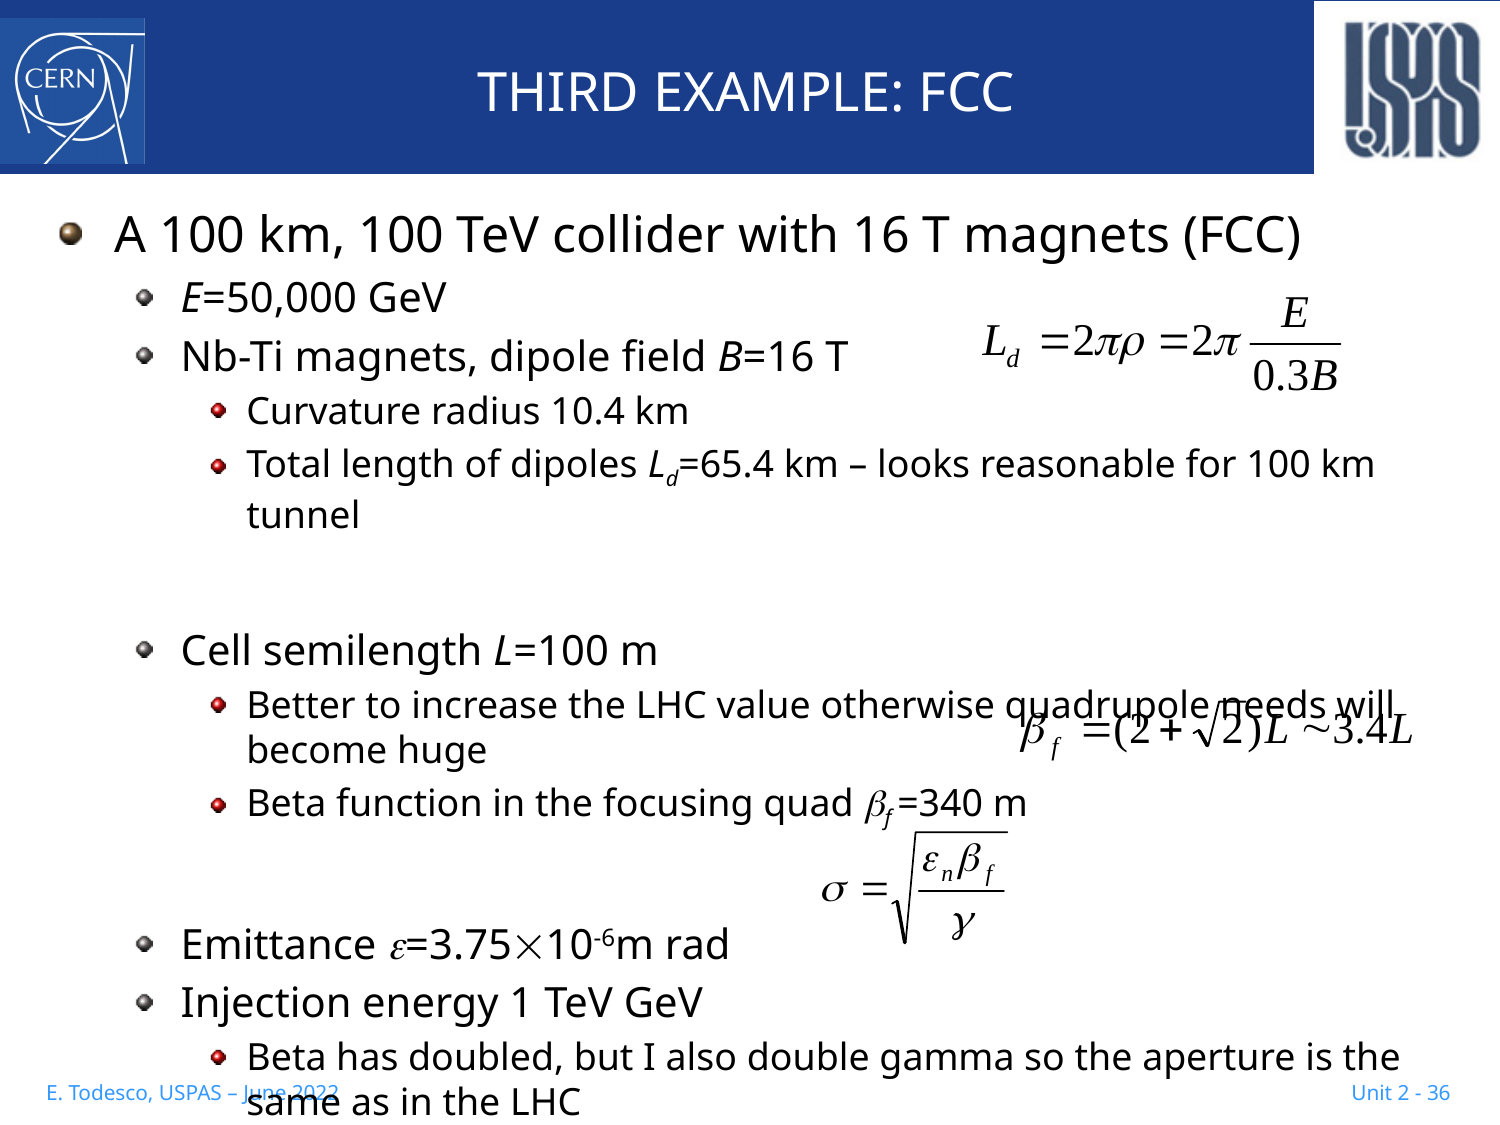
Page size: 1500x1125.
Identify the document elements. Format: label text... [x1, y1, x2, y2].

list A 100 km, 100 TeV collider with 16 T magnets (FCC) E=50,000 GeV Nb-Ti magnets, dipole field B=16 T Curvature radius 10.4 km Total length of dipoles Ld=65.4 km – looks reasonable for 100 km tunnel Cell semilength L=100 m Better to increase the LHC value otherwise quadrupole needs will become huge Beta function in the focusing quad f =340 m Emittance =3.7510-6m rad Injection energy 1 TeV GeV Beta has doubled, but I also double gamma so the aperture is the same as in the LHC [43, 195, 1468, 1055]
picture [133, 991, 153, 1011]
picture [0, 18, 143, 164]
picture [133, 638, 153, 658]
picture [1011, 691, 1422, 770]
picture [973, 283, 1352, 402]
slide_number Unit 2 - 36 [842, 1072, 1466, 1125]
picture [208, 1047, 226, 1065]
picture [133, 344, 153, 364]
picture [208, 456, 226, 474]
picture [208, 400, 226, 418]
picture [208, 694, 226, 713]
picture [133, 286, 153, 306]
picture [58, 221, 82, 245]
picture [1314, 1, 1500, 174]
picture [815, 822, 1016, 953]
picture [208, 795, 226, 813]
title THIRD EXAMPLE: FCC [143, 15, 1349, 165]
picture [133, 933, 153, 952]
